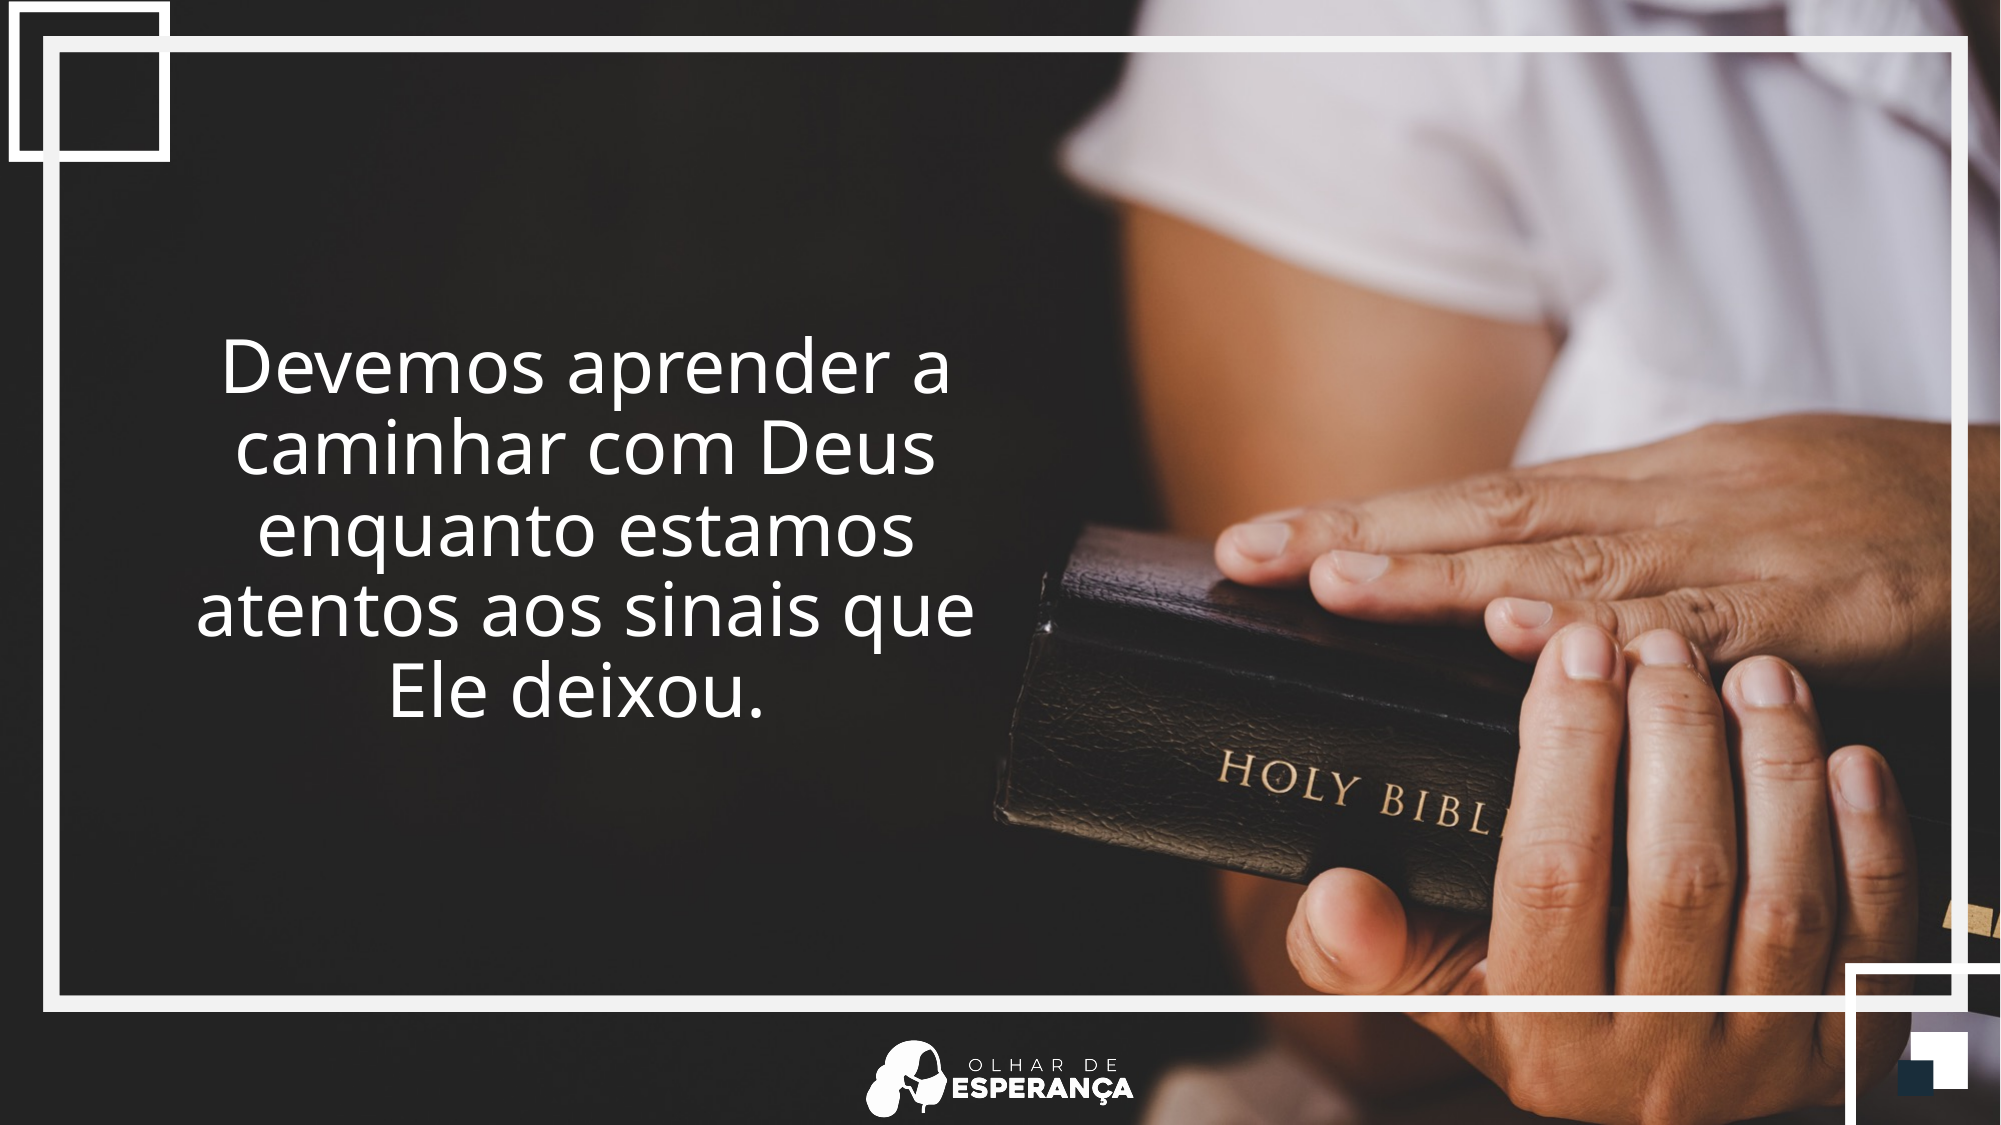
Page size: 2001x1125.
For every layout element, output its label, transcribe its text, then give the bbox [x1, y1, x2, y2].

picture [60, 53, 1951, 995]
picture [20, 13, 159, 150]
list Devemos aprender a caminhar com Deus enquanto estamos atentos aos sinais que Ele deixou. [145, 125, 1028, 938]
picture [1856, 975, 1951, 995]
picture [60, 53, 159, 150]
picture [1856, 975, 2001, 1125]
picture [0, 0, 2001, 1125]
